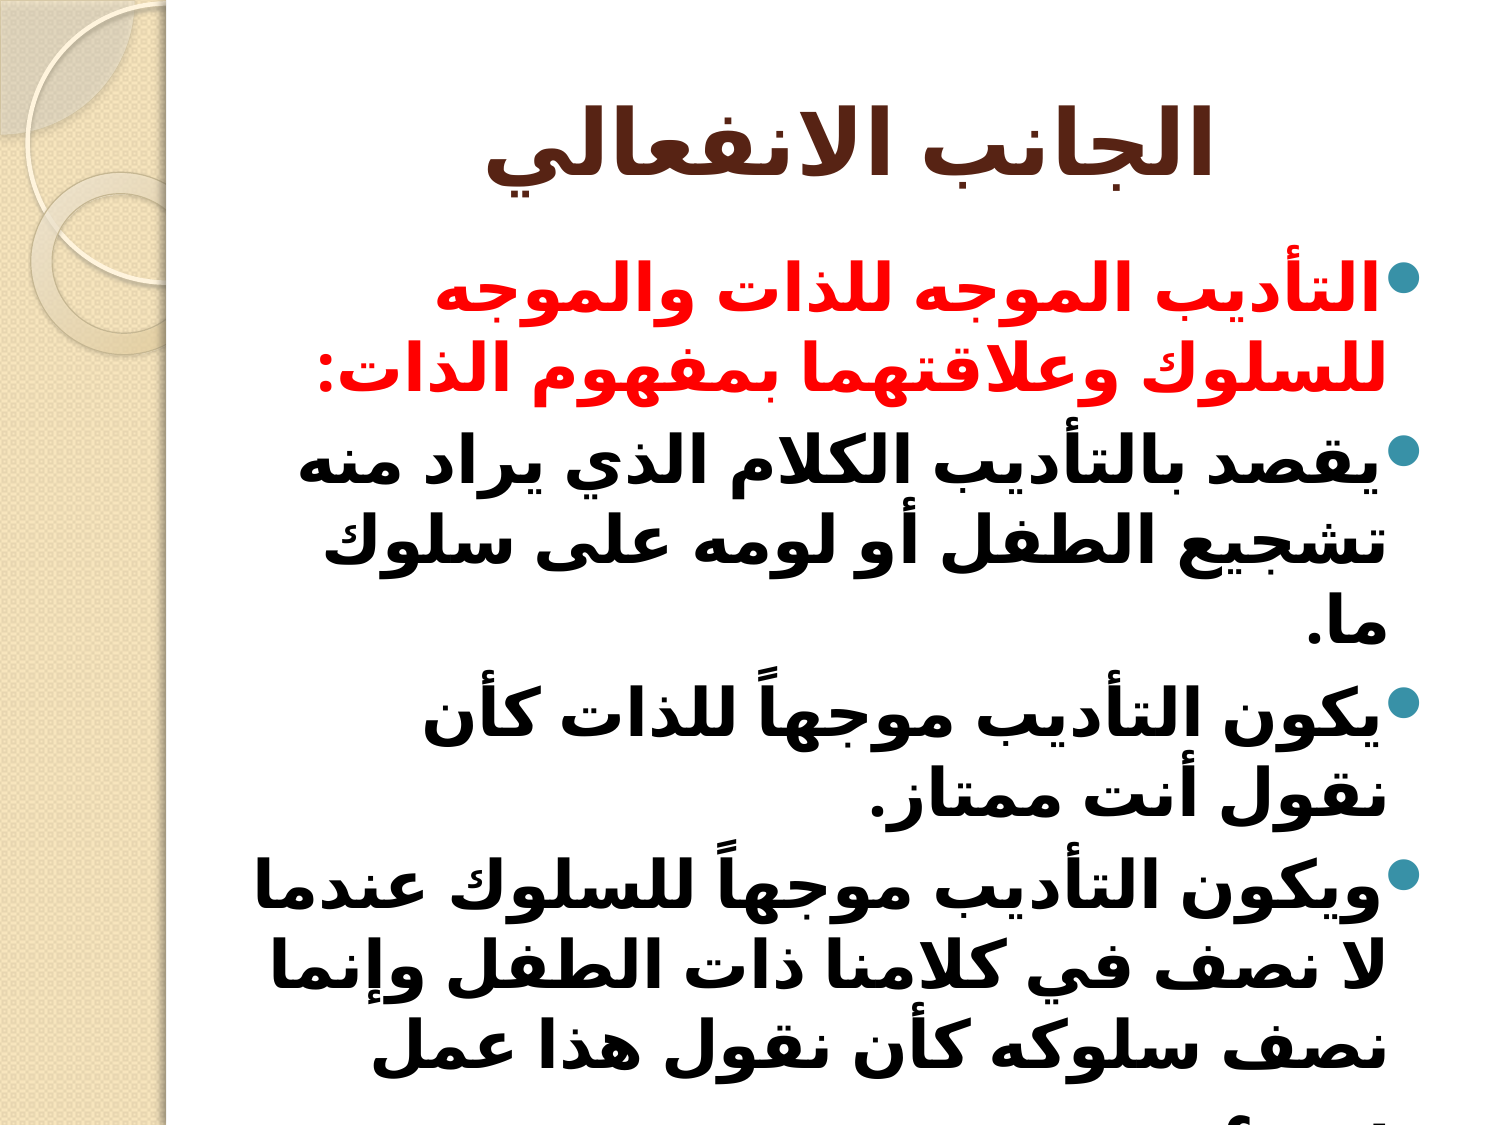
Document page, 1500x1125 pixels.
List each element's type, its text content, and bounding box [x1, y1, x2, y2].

title الجانب الانفعالي [235, 45, 1466, 233]
list التأديب الموجه للذات والموجه للسلوك وعلاقتهما بمفهوم الذات: يقصد بالتأديب الكلام الذي يراد منه تشجيع الطفل أو لومه على سلوك ما. يكون التأديب موجهاً للذات كأن نقول أنت ممتاز. ويكون التأديب موجهاً للسلوك عندما لا نصف في كلامنا ذات الطفل وإنما نصف سلوكه كأن نقول هذا عمل سيء. [235, 237, 1466, 1025]
